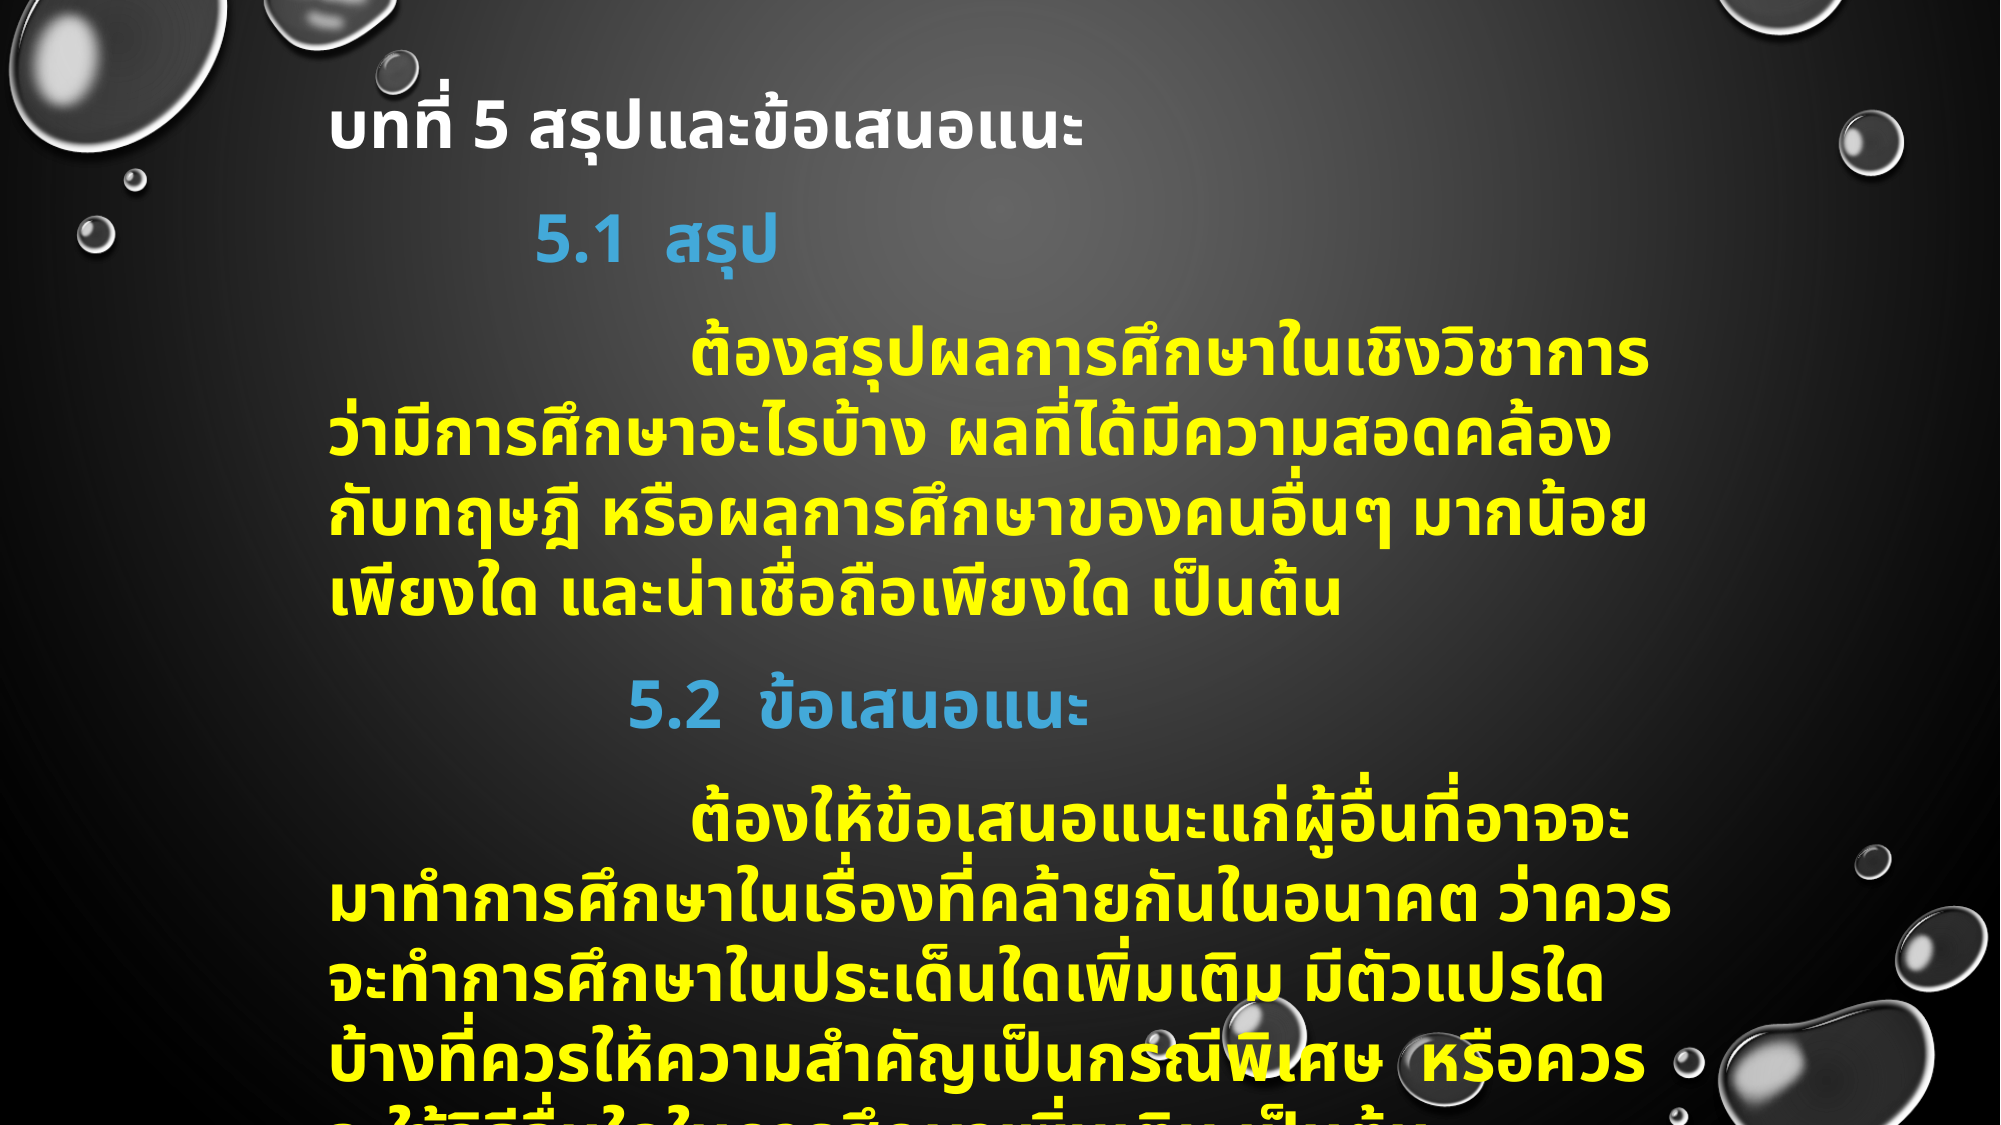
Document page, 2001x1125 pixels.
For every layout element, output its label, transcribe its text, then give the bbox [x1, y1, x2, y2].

text_box บทที่ 5 สรุปและข้อเสนอแนะ 5.1 สรุป ต้องสรุปผลการศึกษาในเชิงวิชาการ ว่ามีการศึกษาอะไรบ้าง ผลที่ได้มีความสอดคล้องกับทฤษฎี หรือผลการศึกษาของคนอื่นๆ มากน้อยเพียงใด และน่าเชื่อถือเพียงใด เป็นต้น 5.2 ข้อเสนอแนะ ต้องให้ข้อเสนอแนะแก่ผู้อื่นที่อาจจะมาทำการศึกษาในเรื่องที่คล้ายกันในอนาคต ว่าควรจะทำการศึกษาในประเด็นใดเพิ่มเติม มีตัวแปรใดบ้างที่ควรให้ความสำคัญเป็นกรณีพิเศษ หรือควรจะใช้วิธีอื่นใดในการศึกษาเพิ่มเติม เป็นต้น [312, 74, 1713, 1125]
picture [0, 0, 2000, 1125]
